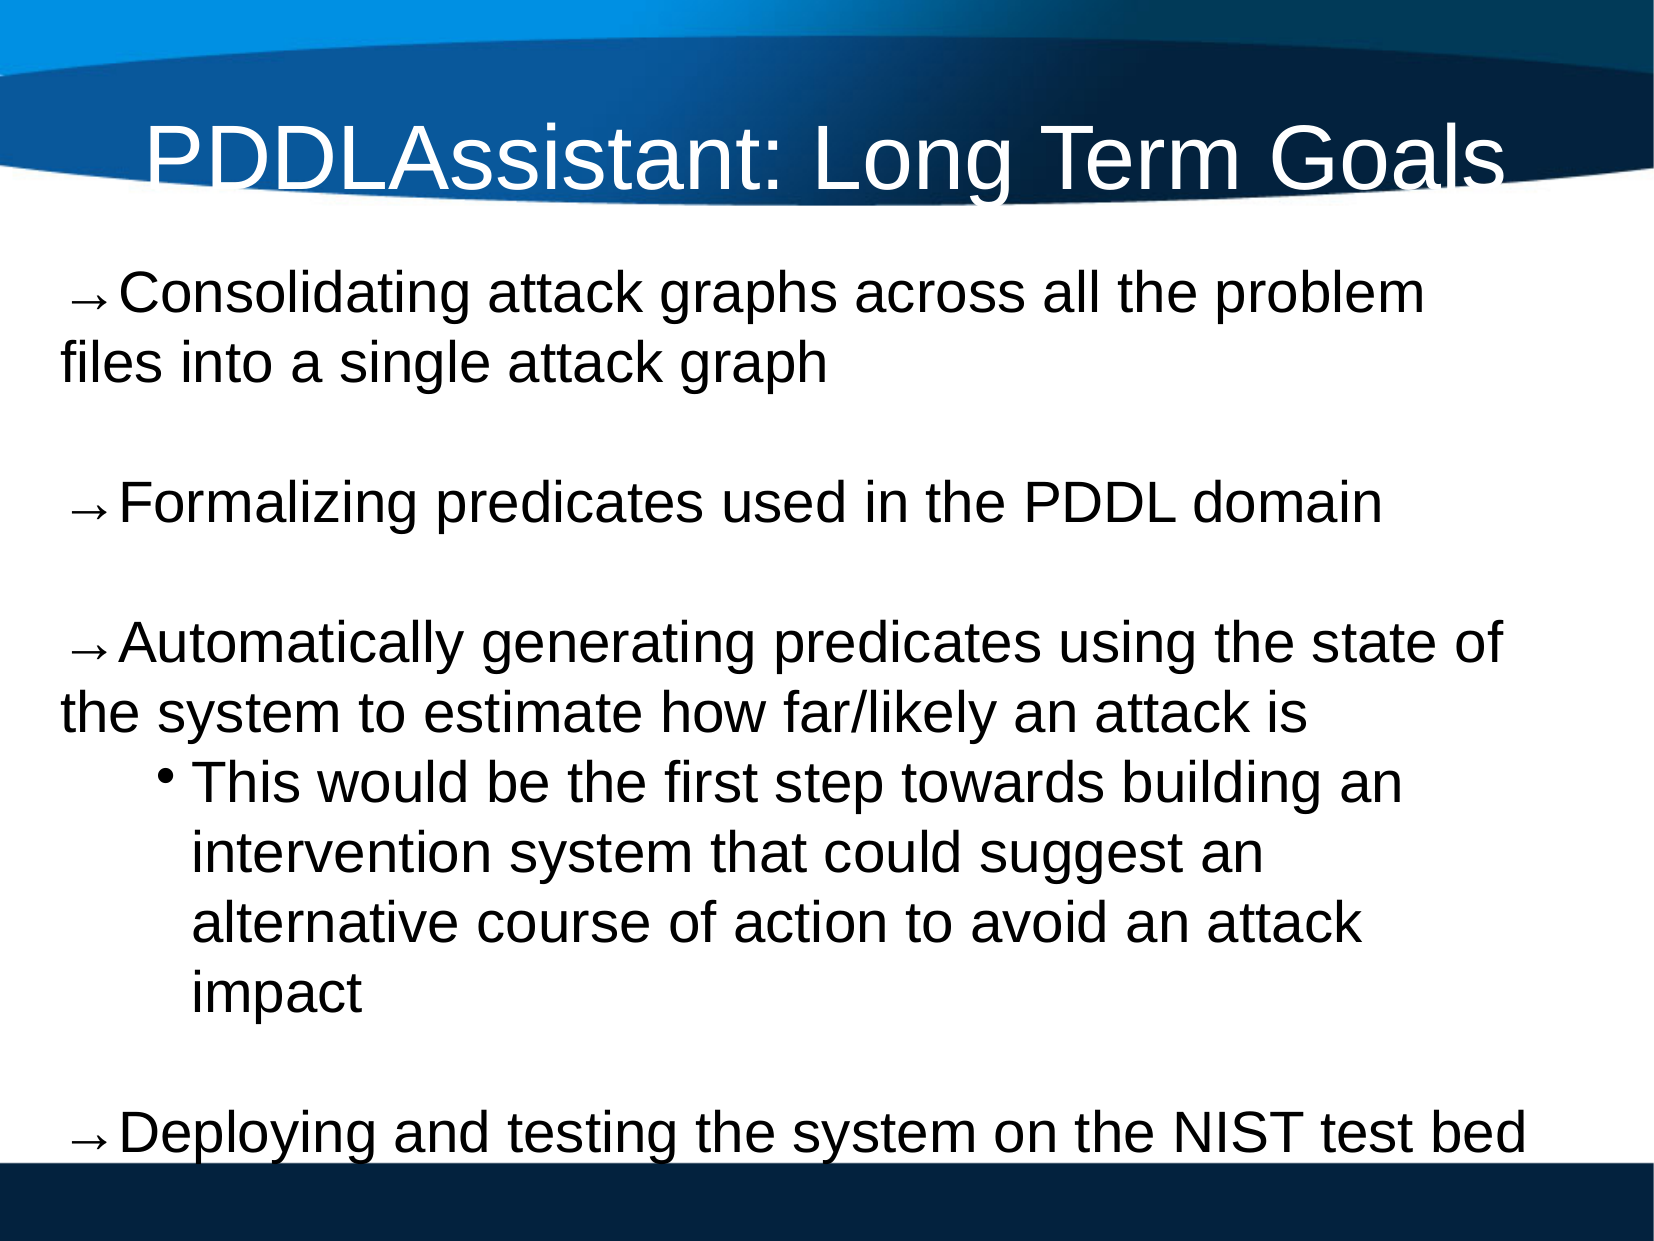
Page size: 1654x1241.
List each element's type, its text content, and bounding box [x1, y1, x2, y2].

text_box →Consolidating attack graphs across all the problem files into a single attack graph →Formalizing predicates used in the PDDL domain →Automatically generating predicates using the state of the system to estimate how far/likely an attack is This would be the first step towards building an intervention system that could suggest an alternative course of action to avoid an attack impact →Deploying and testing the system on the NIST test bed [59, 188, 1545, 1220]
picture [1641, 64, 1654, 68]
picture [0, 0, 1654, 1241]
text_box PDDLAssistant: Long Term Goals [82, 49, 1571, 257]
